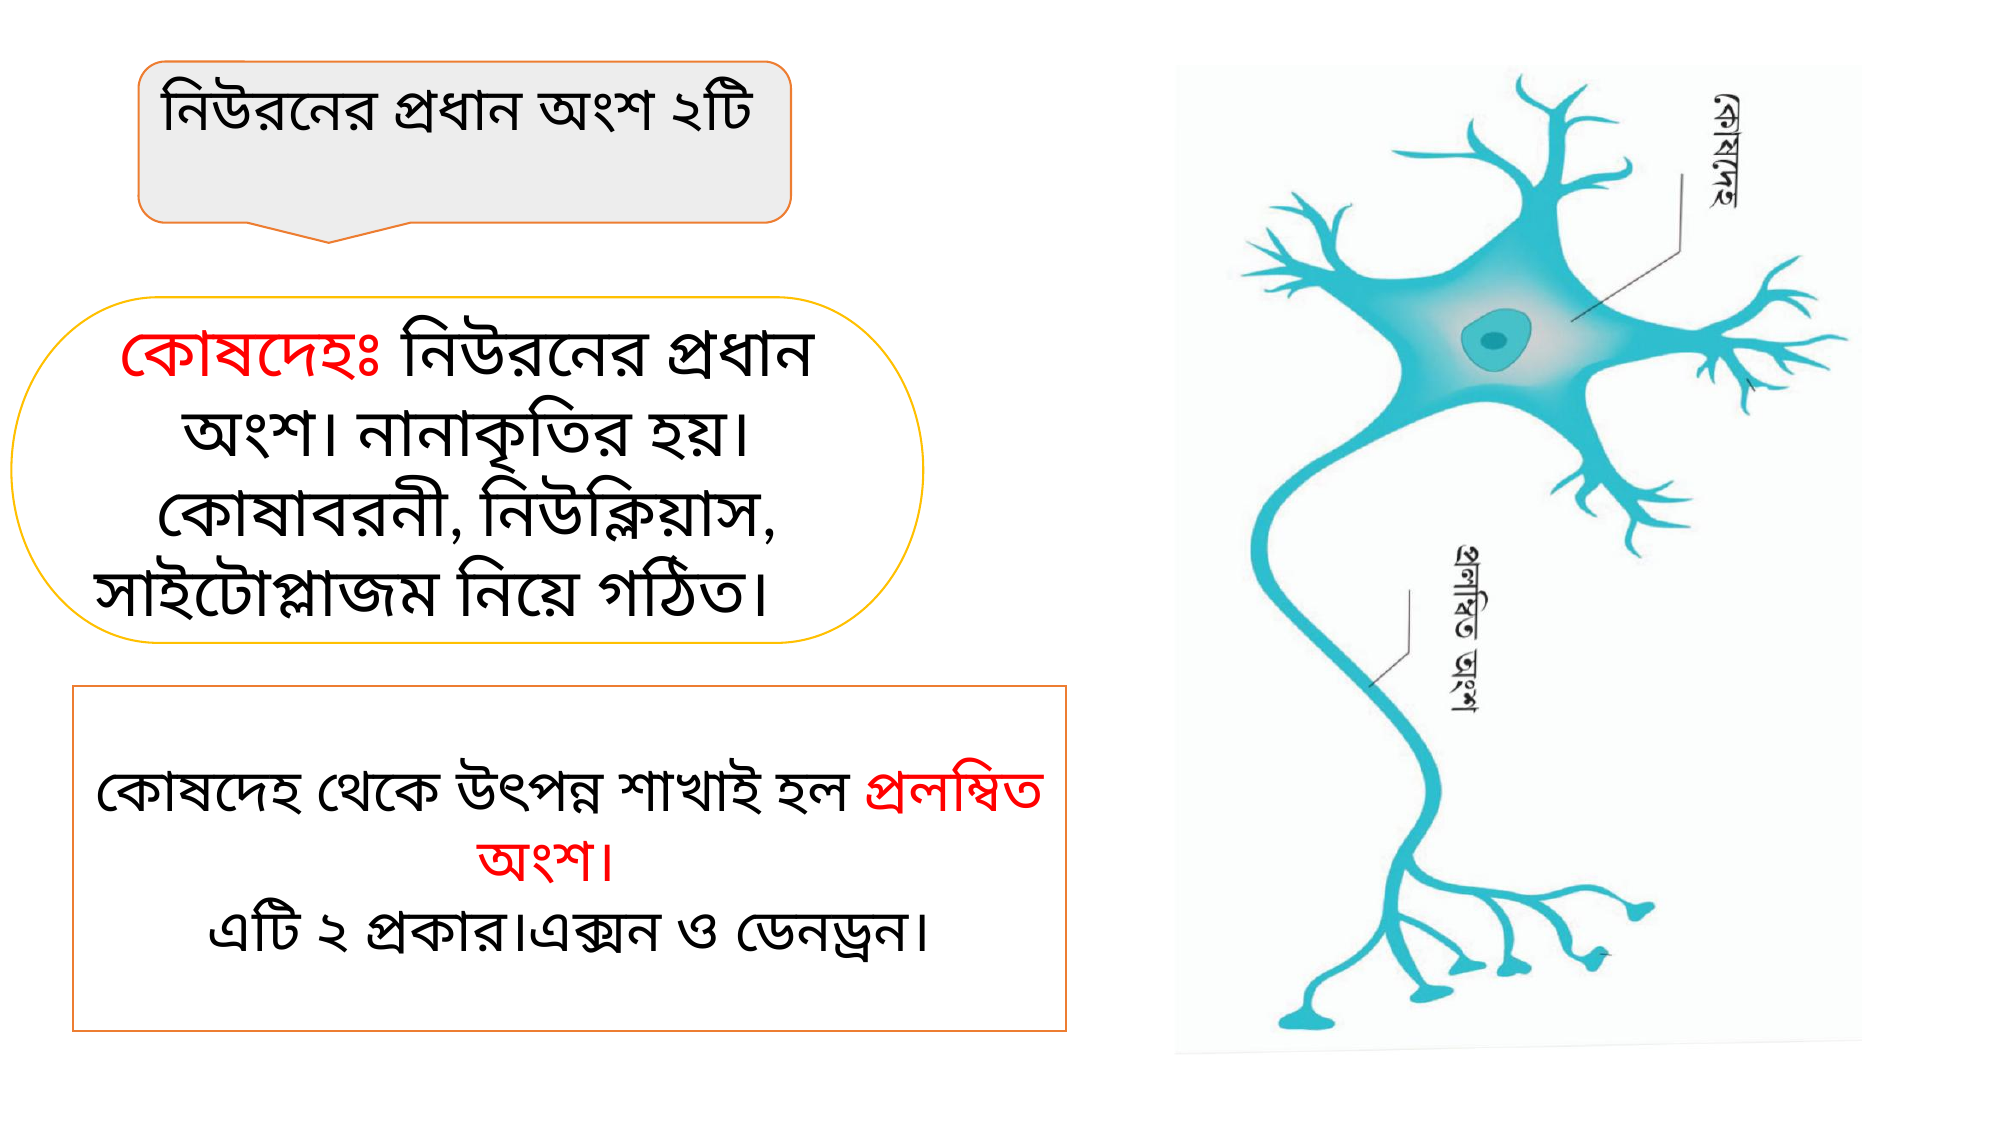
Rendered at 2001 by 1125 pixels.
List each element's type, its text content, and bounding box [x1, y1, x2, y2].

text_box কোষদেহঃ নিউরনের প্রধান অংশ। নানাকৃতির হয়।কোষাবরনী, নিউক্লিয়াস, সাইটোপ্লাজম নিয়ে গঠিত। [10, 296, 925, 644]
text_box কোষদেহ থেকে উৎপন্ন শাখাই হল প্রলম্বিত অংশ। এটি ২ প্রকার।এক্সন ও ডেনড্রন। [72, 685, 1067, 1032]
text_box নিউরনের প্রধান অংশ ২টি [137, 60, 793, 244]
picture [1174, 65, 1862, 1055]
